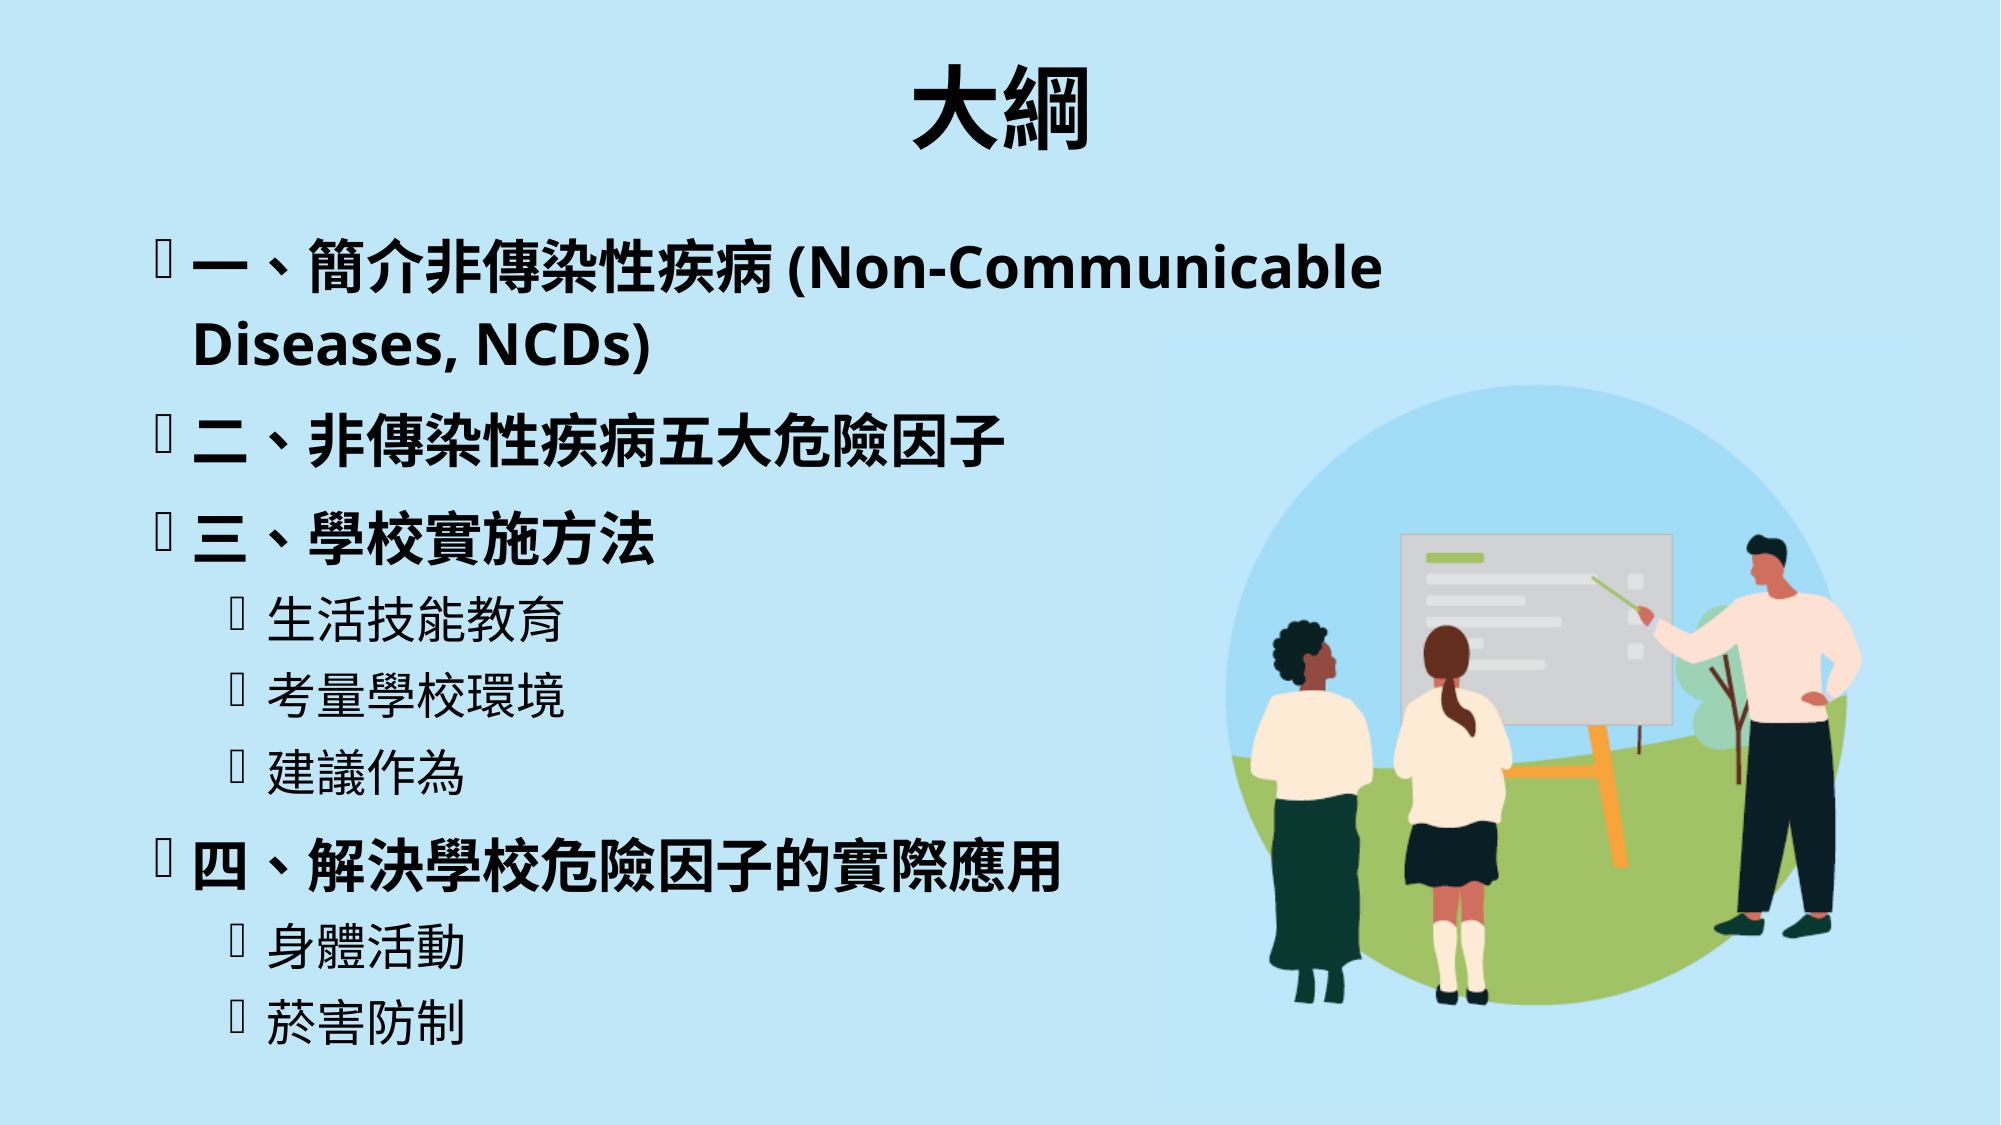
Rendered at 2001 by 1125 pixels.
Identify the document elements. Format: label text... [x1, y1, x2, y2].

list 一、簡介非傳染性疾病(Non-Communicable Diseases, NCDs) 二、非傳染性疾病五大危險因子 三、學校實施方法 生活技能教育 考量學校環境 建議作為 四、解決學校危險因子的實際應用 身體活動 菸害防制 [138, 215, 1864, 1065]
title 大綱 [138, 3, 1864, 215]
picture [1165, 342, 1913, 1103]
